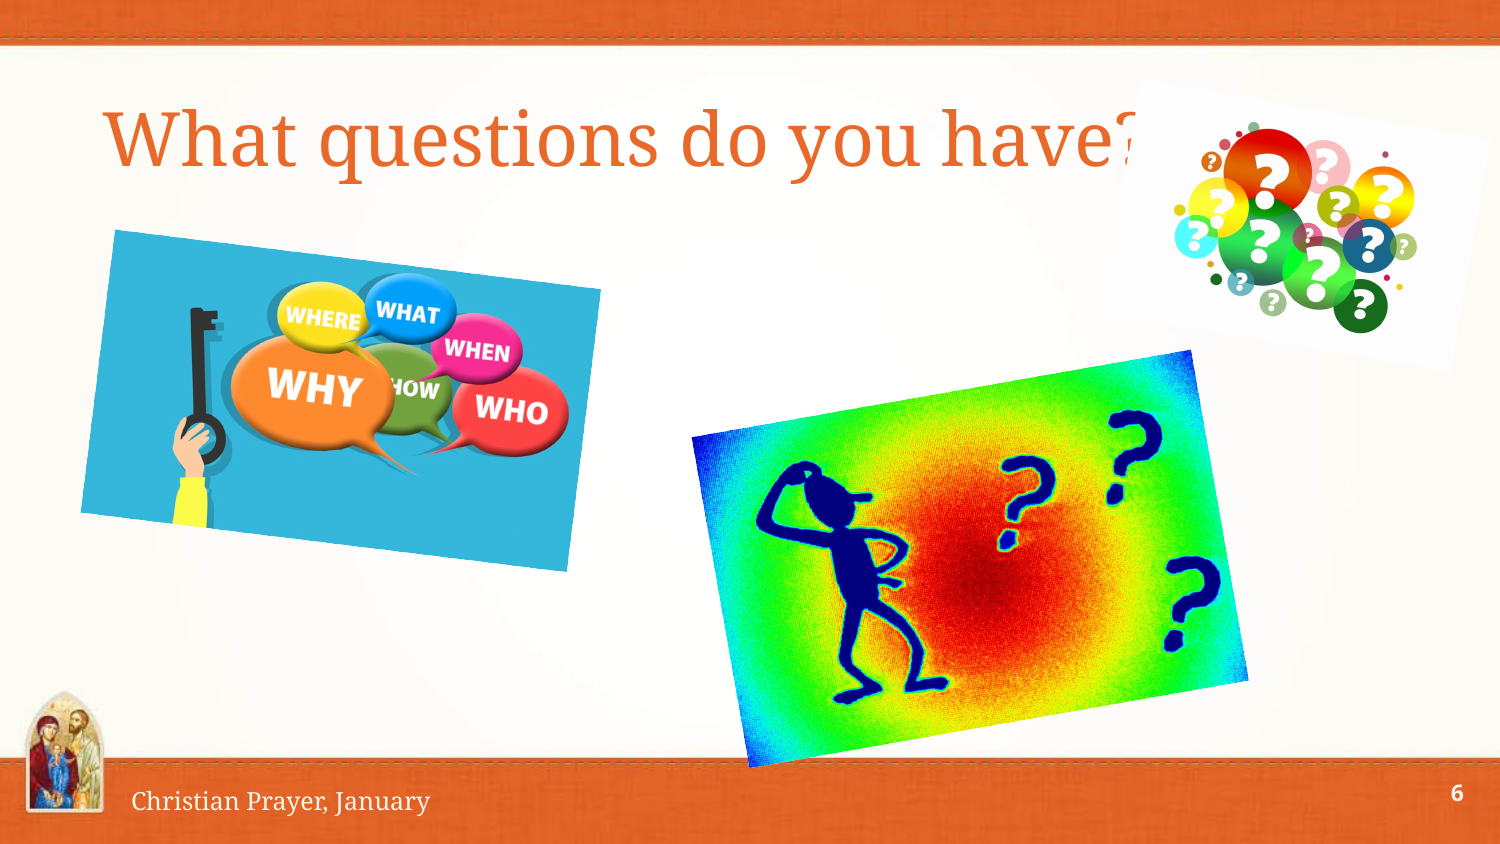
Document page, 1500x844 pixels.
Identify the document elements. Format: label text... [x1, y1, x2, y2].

picture [0, 0, 1500, 844]
slide_number 6 [1388, 761, 1479, 826]
slide_number Christian Prayer, January [116, 768, 628, 833]
title What questions do you have? [0, 112, 1113, 251]
